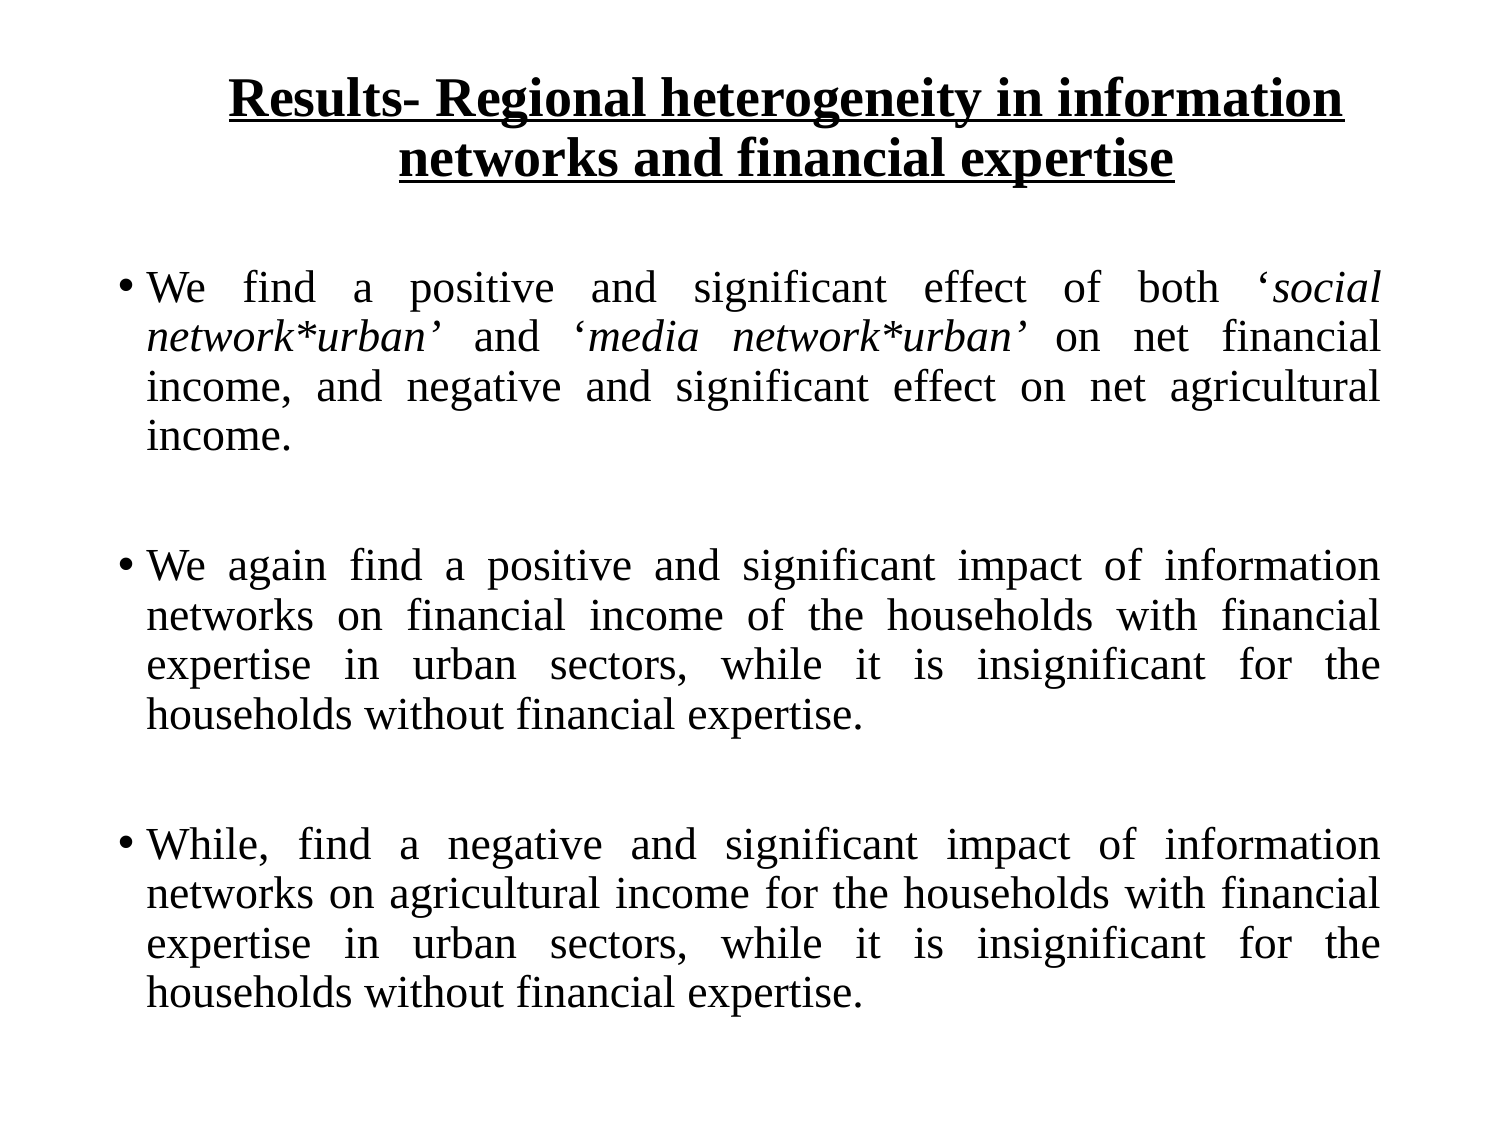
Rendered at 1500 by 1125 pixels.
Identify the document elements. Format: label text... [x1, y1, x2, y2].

list We find a positive and significant effect of both ‘social network*urban’ and ‘media network*urban’ on net financial income, and negative and significant effect on net agricultural income. We again find a positive and significant impact of information networks on financial income of the households with financial expertise in urban sectors, while it is insignificant for the households without financial expertise. While, find a negative and significant impact of information networks on agricultural income for the households with financial expertise in urban sectors, while it is insignificant for the households without financial expertise. [103, 255, 1397, 970]
title Results- Regional heterogeneity in information networks and financial expertise [103, 59, 1471, 197]
